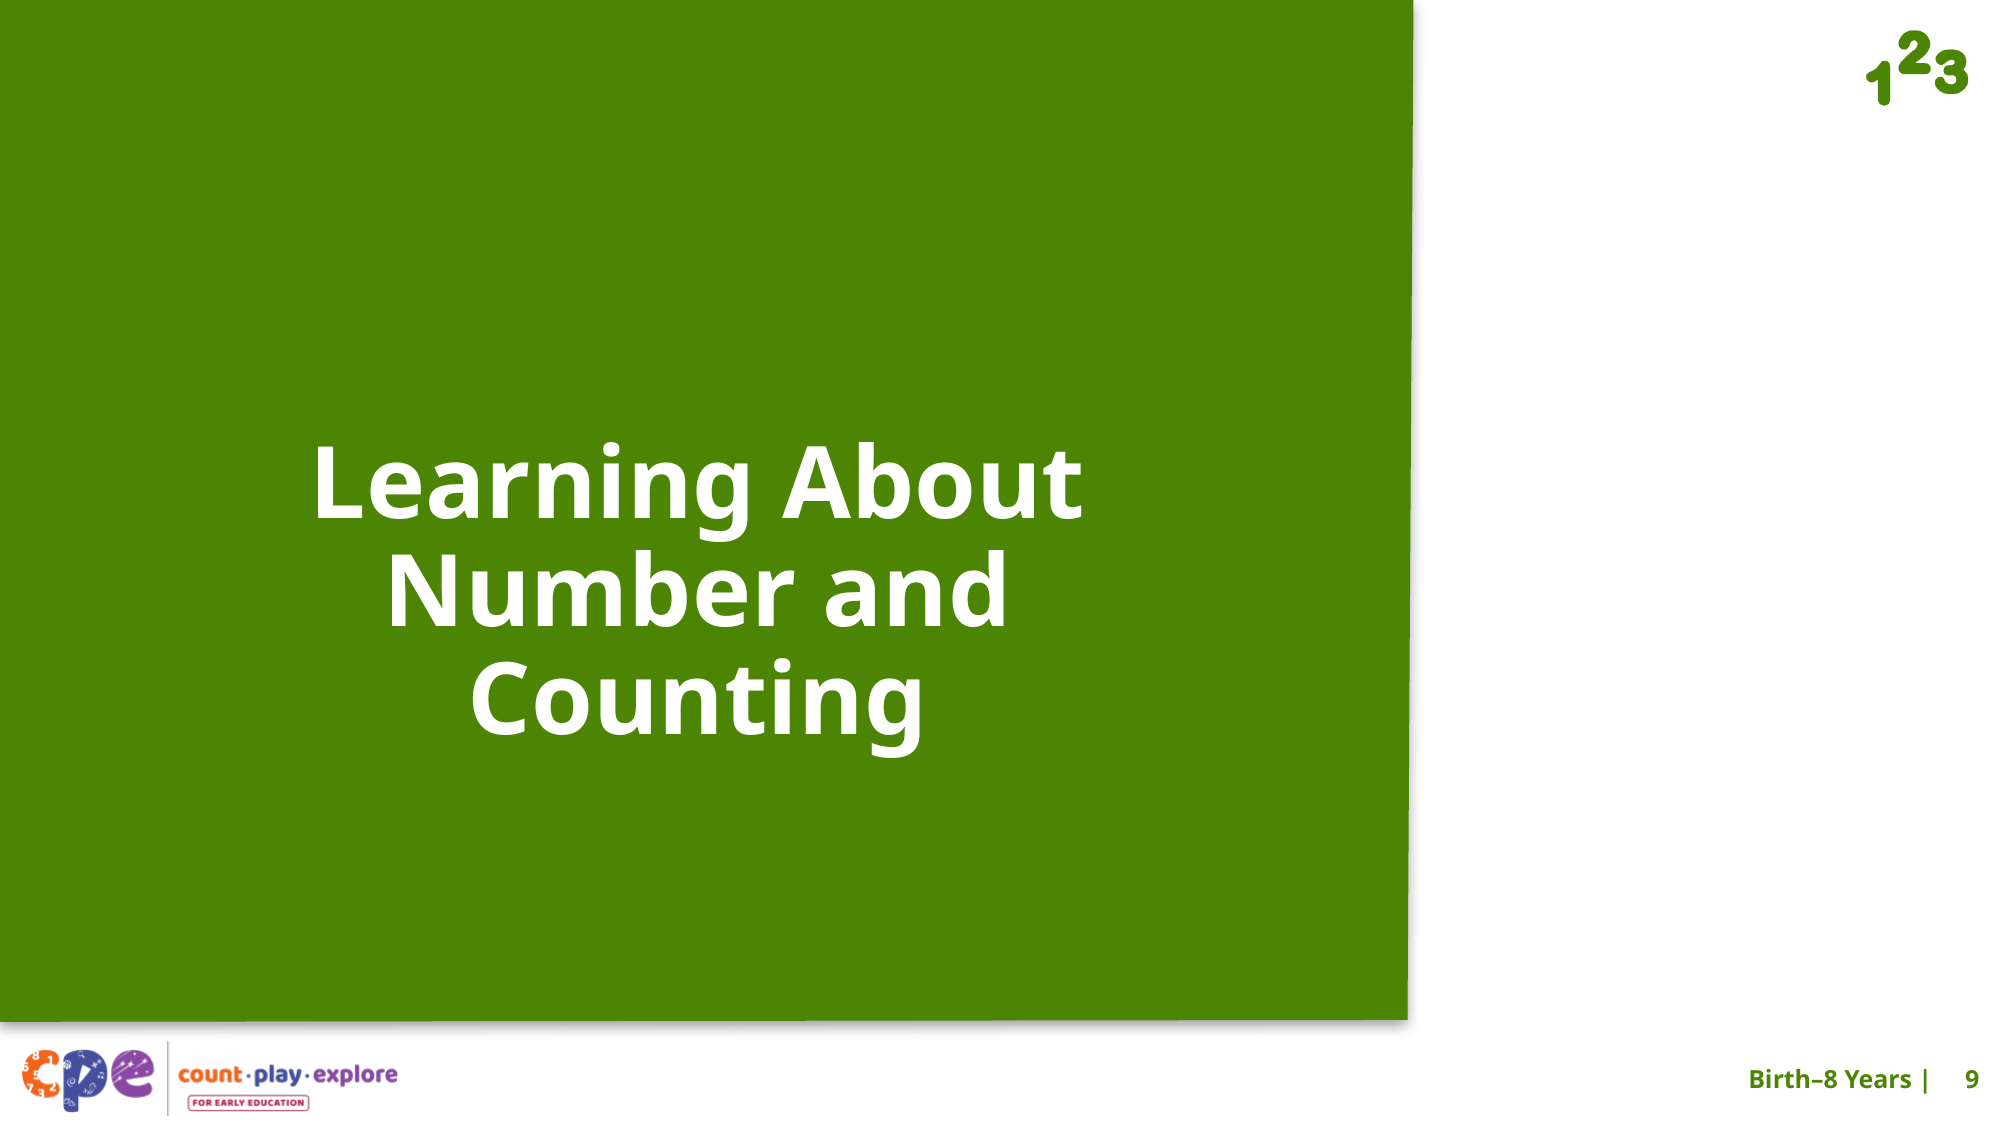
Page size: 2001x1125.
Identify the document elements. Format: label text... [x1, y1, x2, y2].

picture [22, 1041, 398, 1116]
picture [1863, 27, 1971, 108]
title Learning About Number and Counting [201, 424, 1195, 659]
